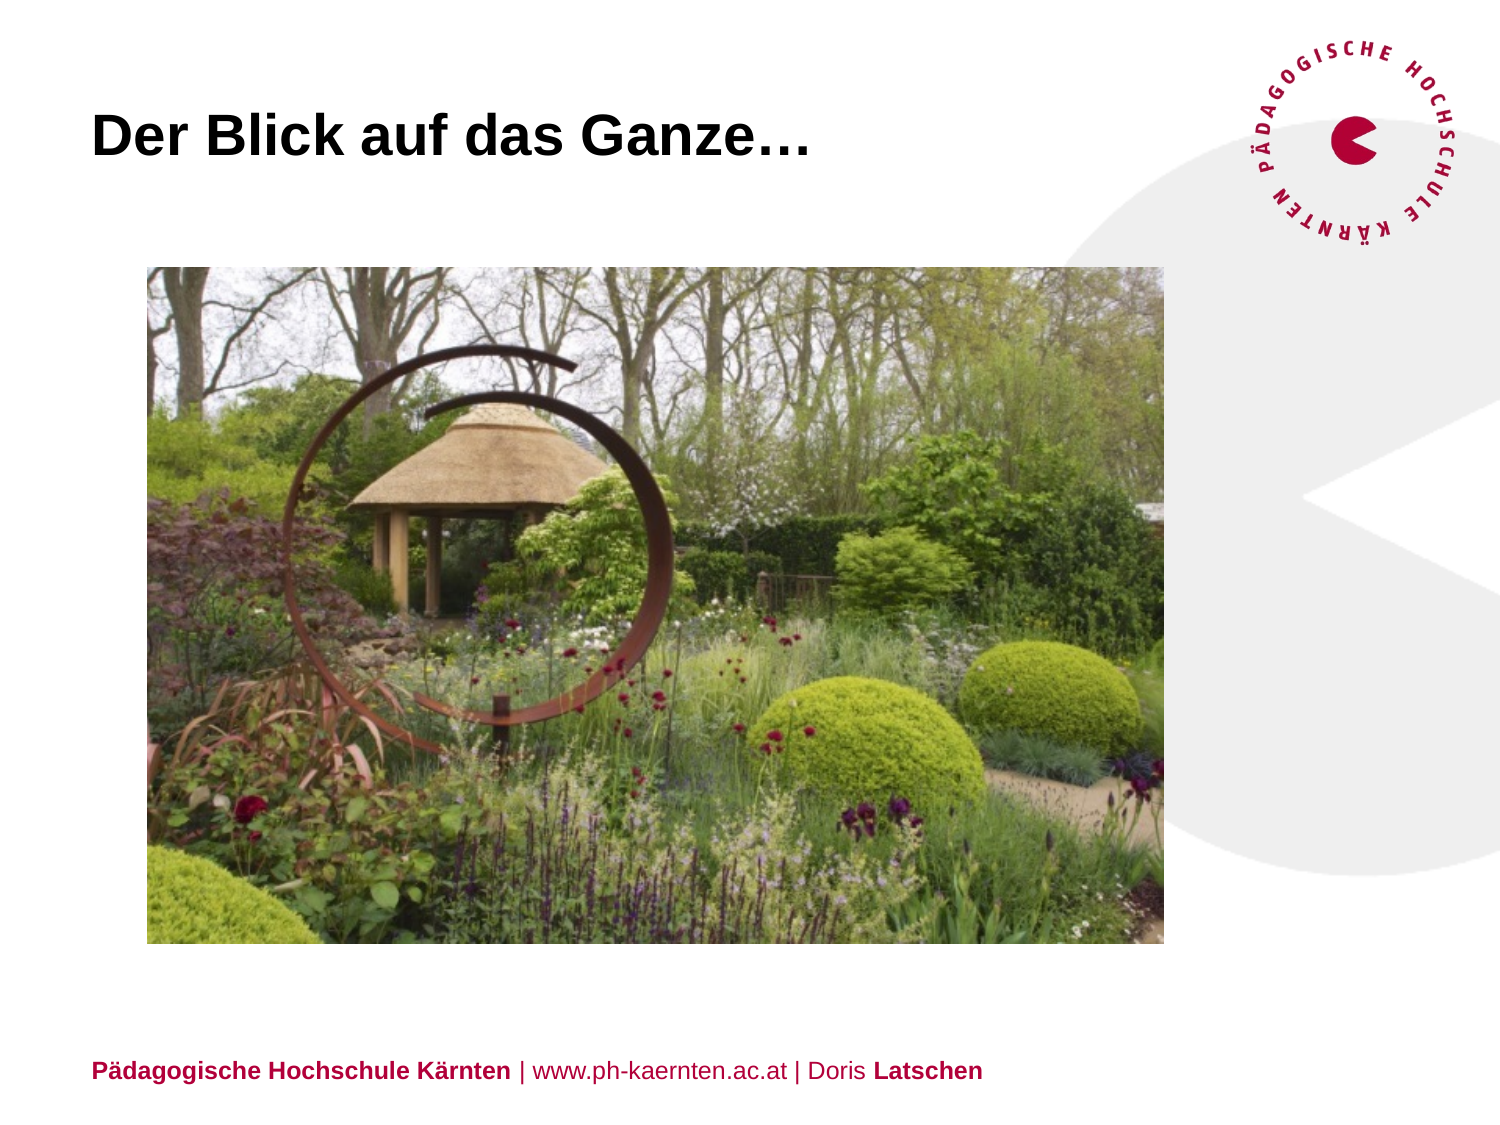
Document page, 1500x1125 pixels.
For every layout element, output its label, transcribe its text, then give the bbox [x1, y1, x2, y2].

title Der Blick auf das Ganze… [76, 44, 1223, 221]
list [147, 266, 1164, 944]
picture [915, 26, 1500, 965]
